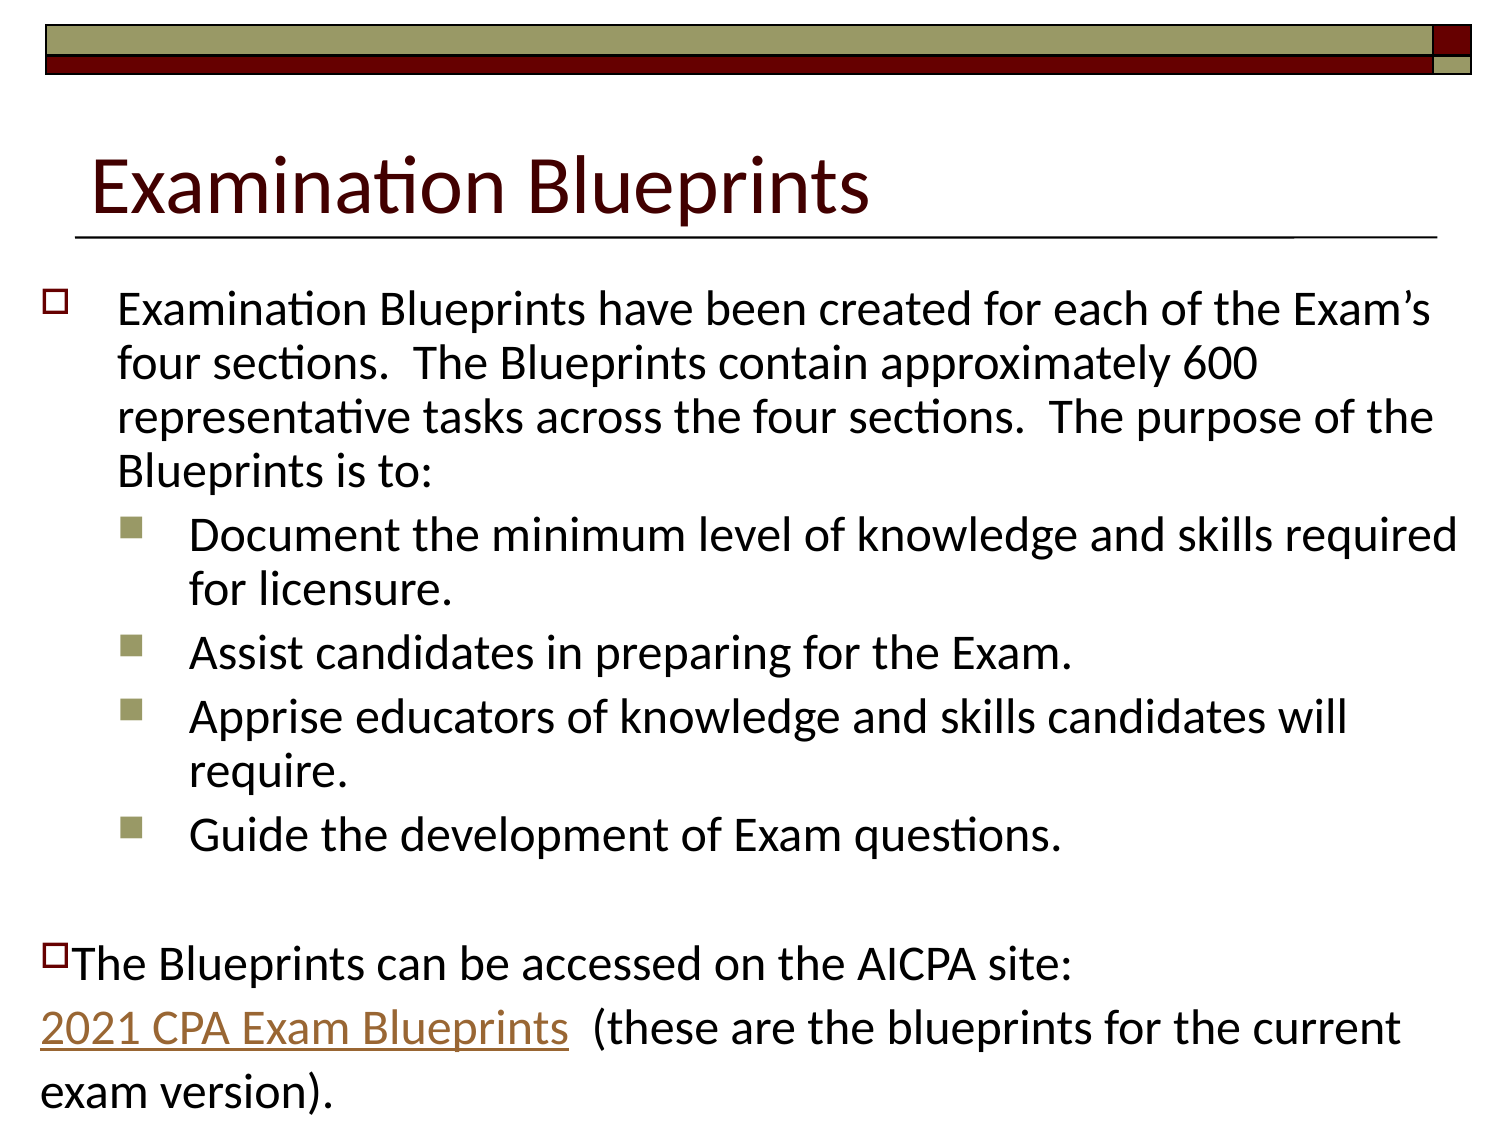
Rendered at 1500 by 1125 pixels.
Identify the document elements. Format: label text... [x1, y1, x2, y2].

title Examination Blueprints [75, 99, 1475, 238]
text_box Examination Blueprints have been created for each of the Exam’s four sections. The Blueprints contain approximately 600 representative tasks across the four sections. The purpose of the Blueprints is to: Document the minimum level of knowledge and skills required for licensure. Assist candidates in preparing for the Exam. Apprise educators of knowledge and skills candidates will require. Guide the development of Exam questions. The Blueprints can be accessed on the AICPA site: 2021 CPA Exam Blueprints (these are the blueprints for the current exam version). [24, 275, 1488, 1075]
